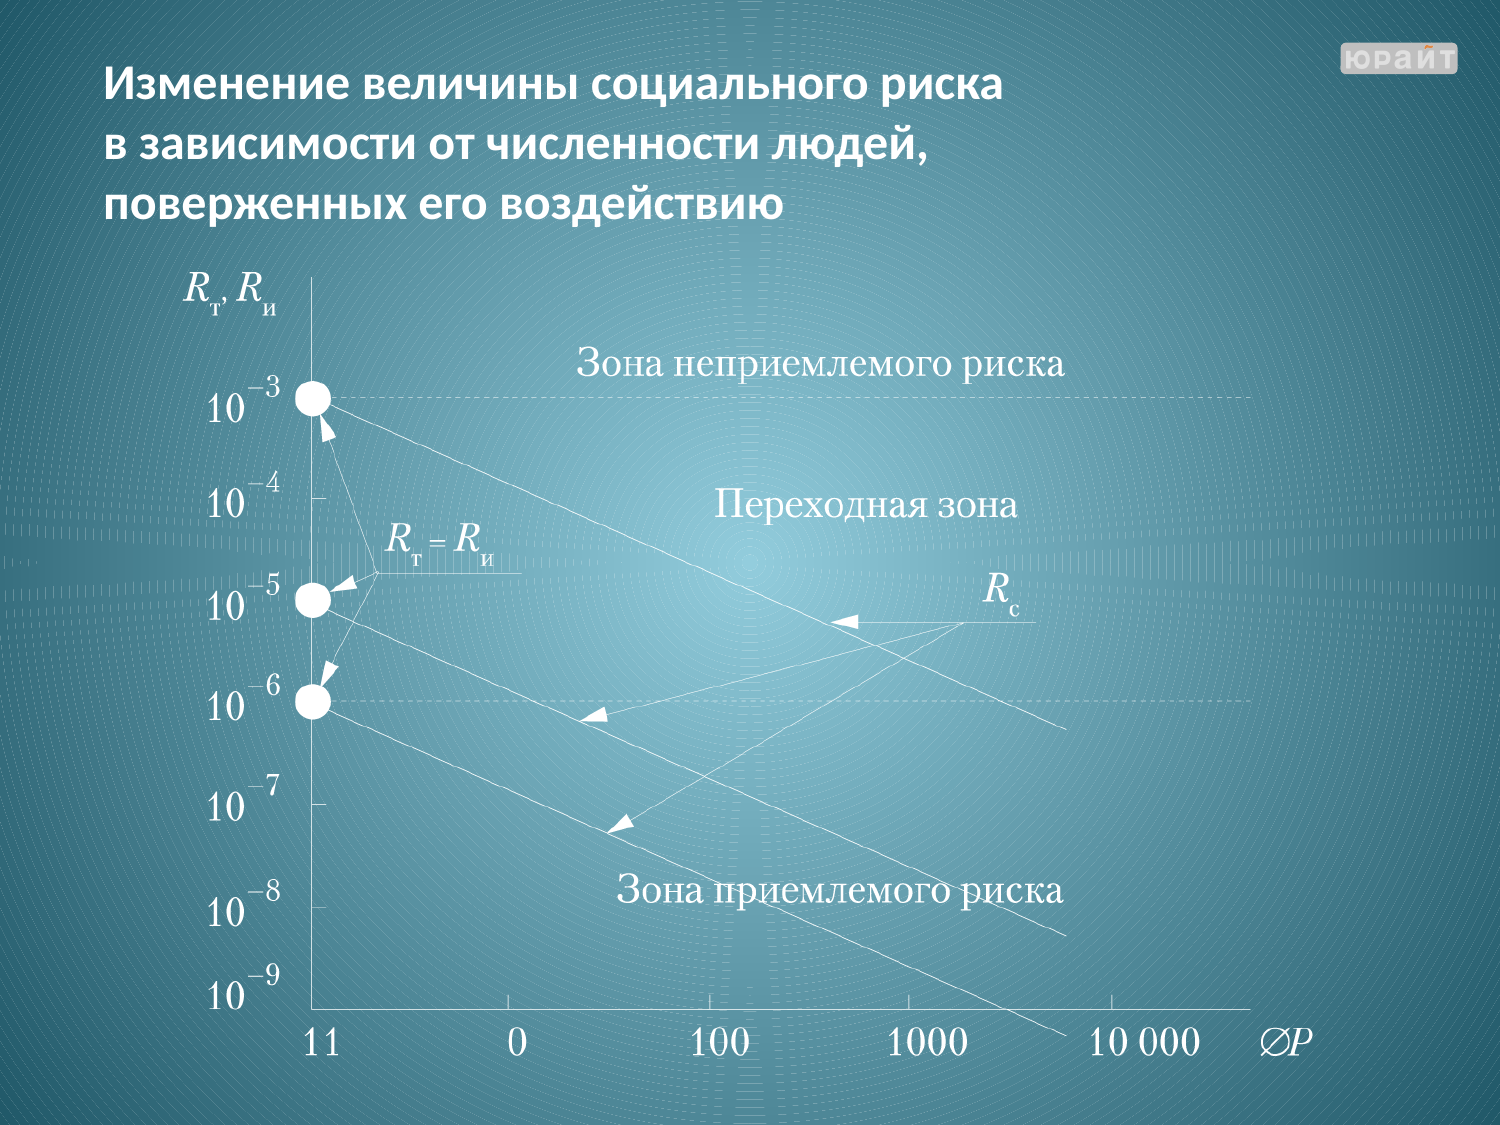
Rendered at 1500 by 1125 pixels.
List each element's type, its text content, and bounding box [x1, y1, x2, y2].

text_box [1340, 42, 1458, 75]
picture [159, 243, 1329, 1089]
text_box Изменение величины социального риска в зависимости от численности людей, поверженных его воздействию [88, 42, 1164, 238]
